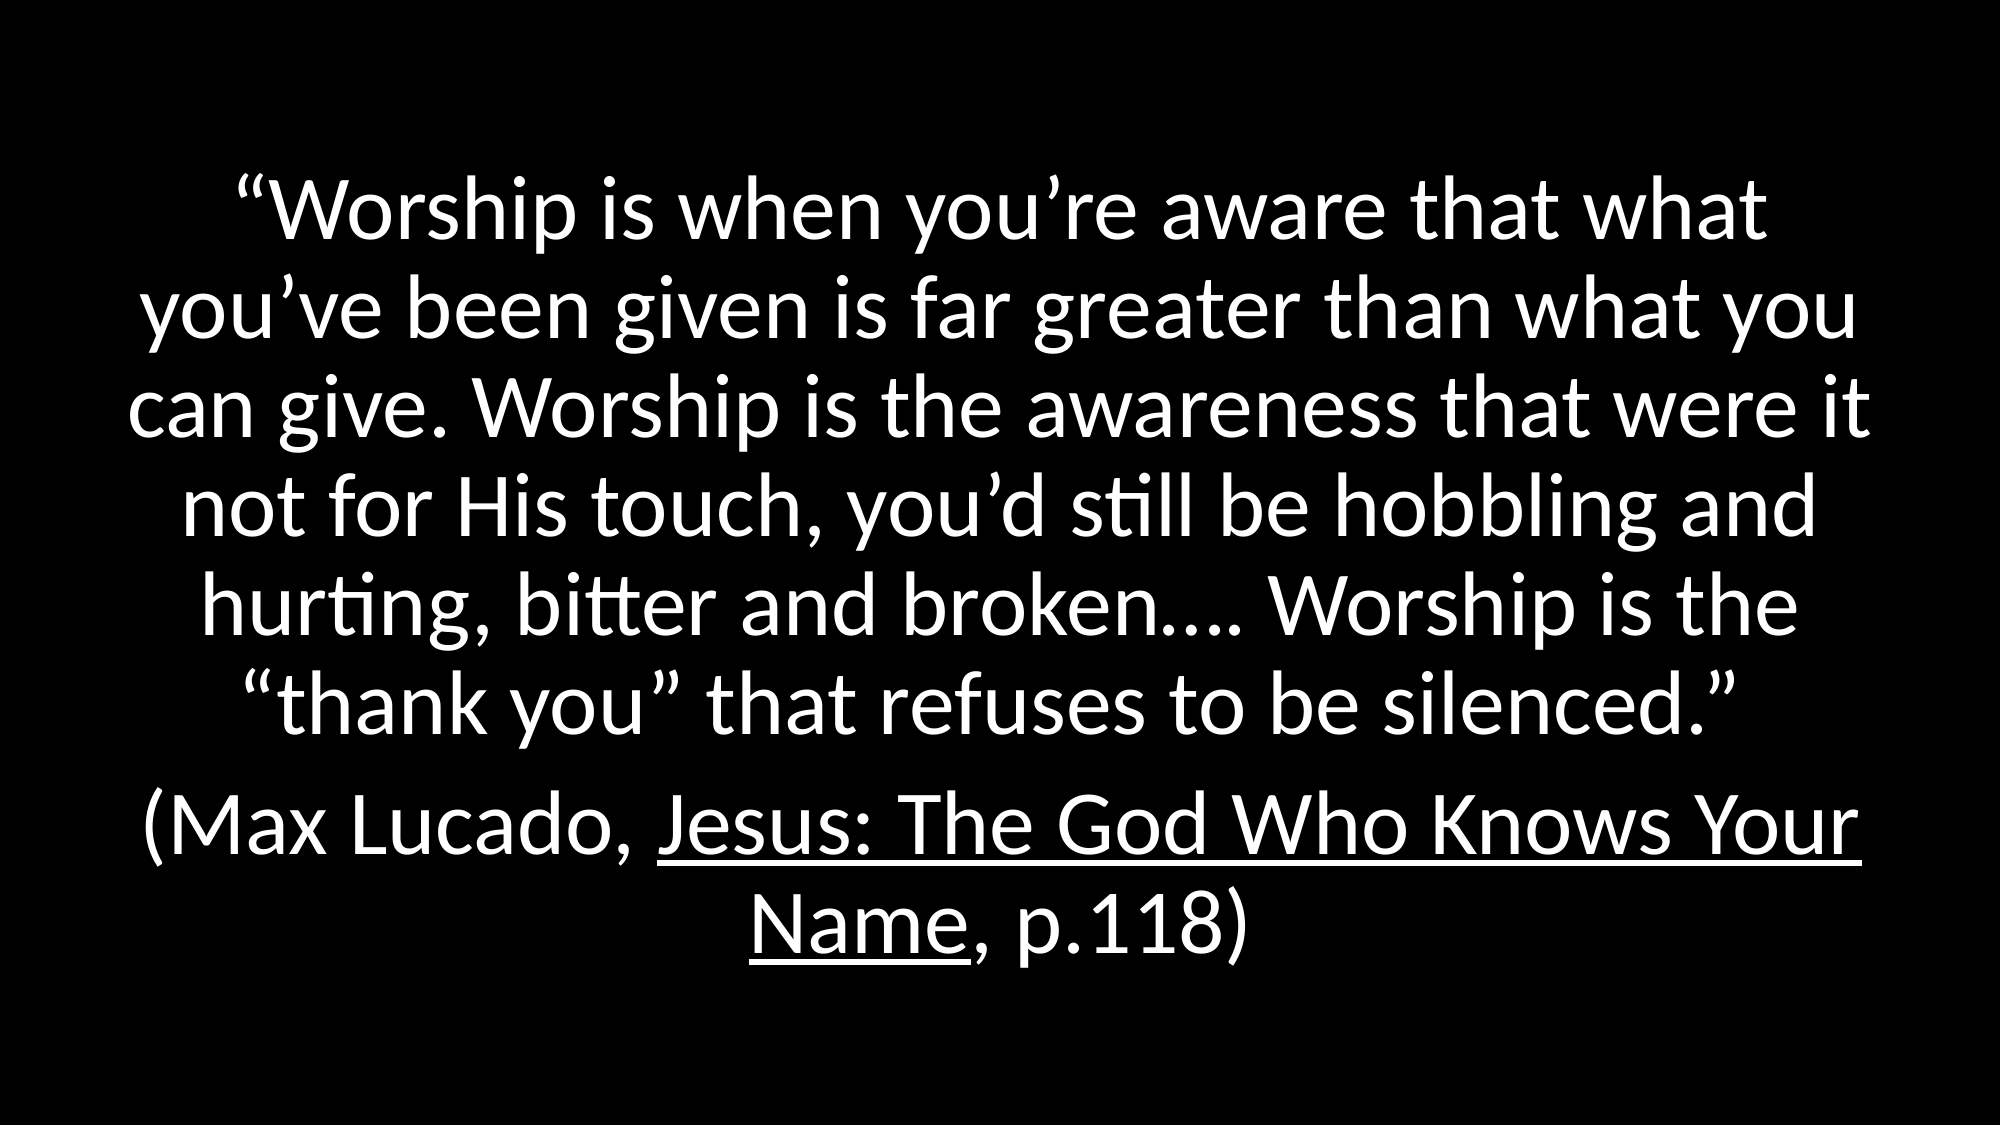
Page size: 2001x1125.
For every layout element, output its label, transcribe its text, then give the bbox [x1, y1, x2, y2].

list “Worship is when you’re aware that what you’ve been given is far greater than what you can give. Worship is the awareness that were it not for His touch, you’d still be hobbling and hurting, bitter and broken…. Worship is the “thank you” that refuses to be silenced.” (Max Lucado, Jesus: The God Who Knows Your Name, p.118) [94, 153, 1908, 1014]
